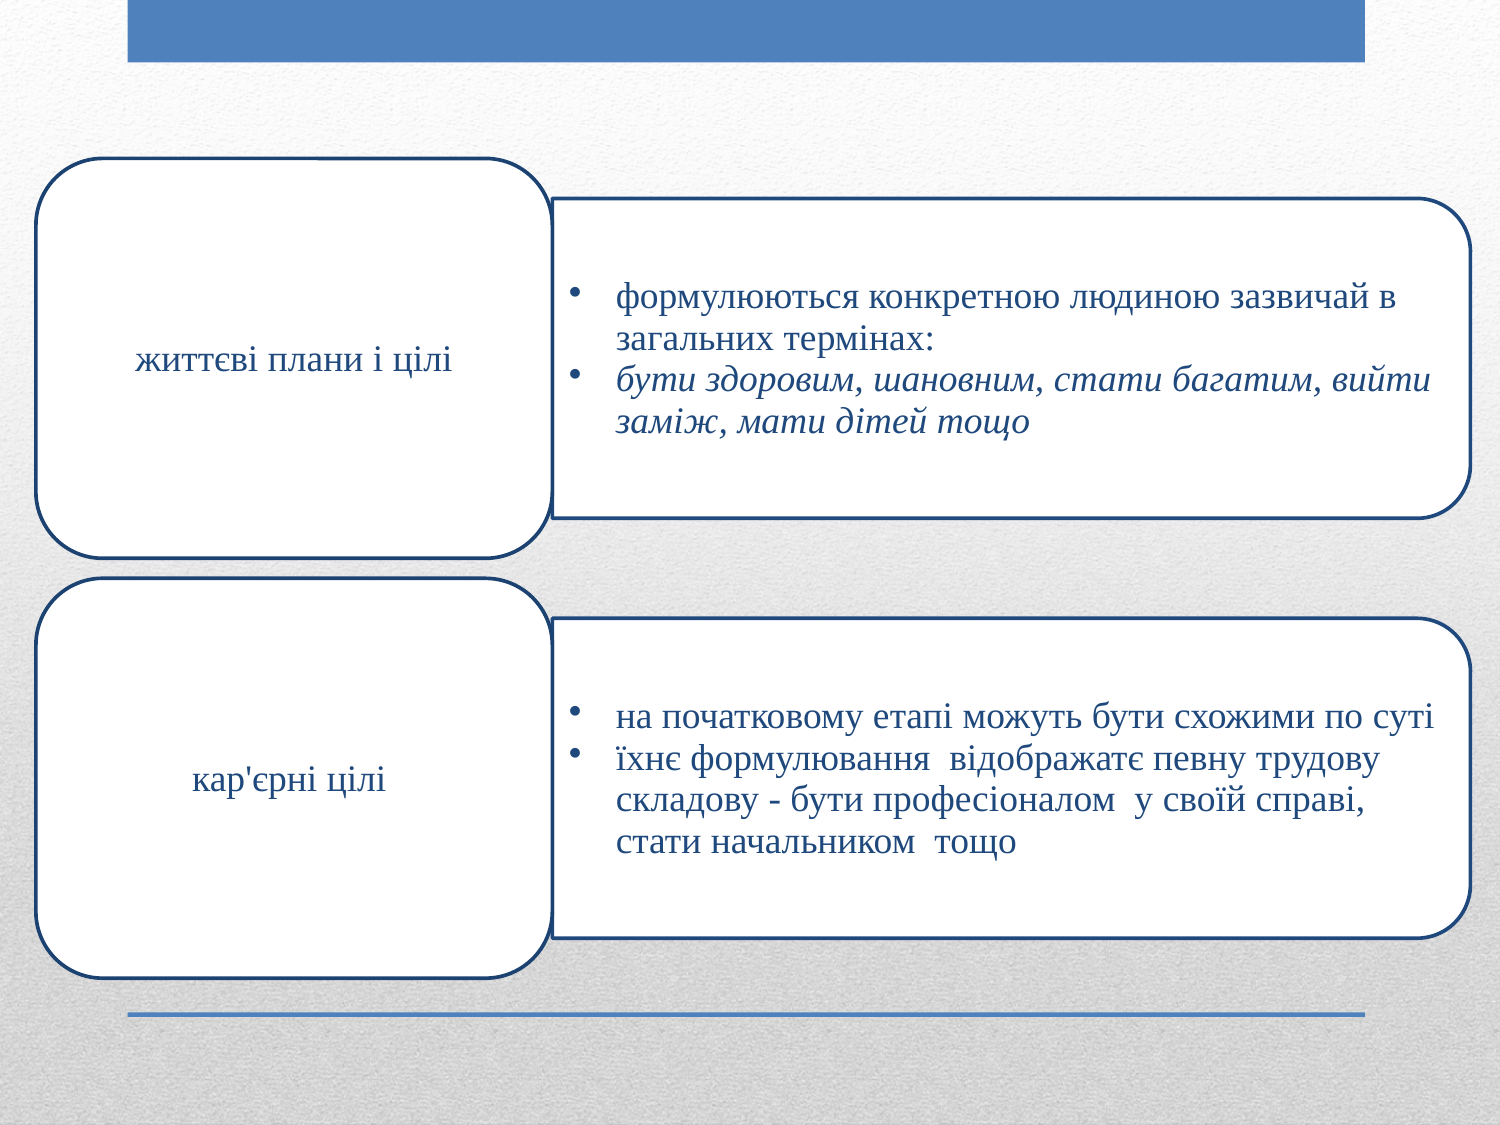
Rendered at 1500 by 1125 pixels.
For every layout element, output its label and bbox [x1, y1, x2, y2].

text_box [35, 157, 1472, 979]
